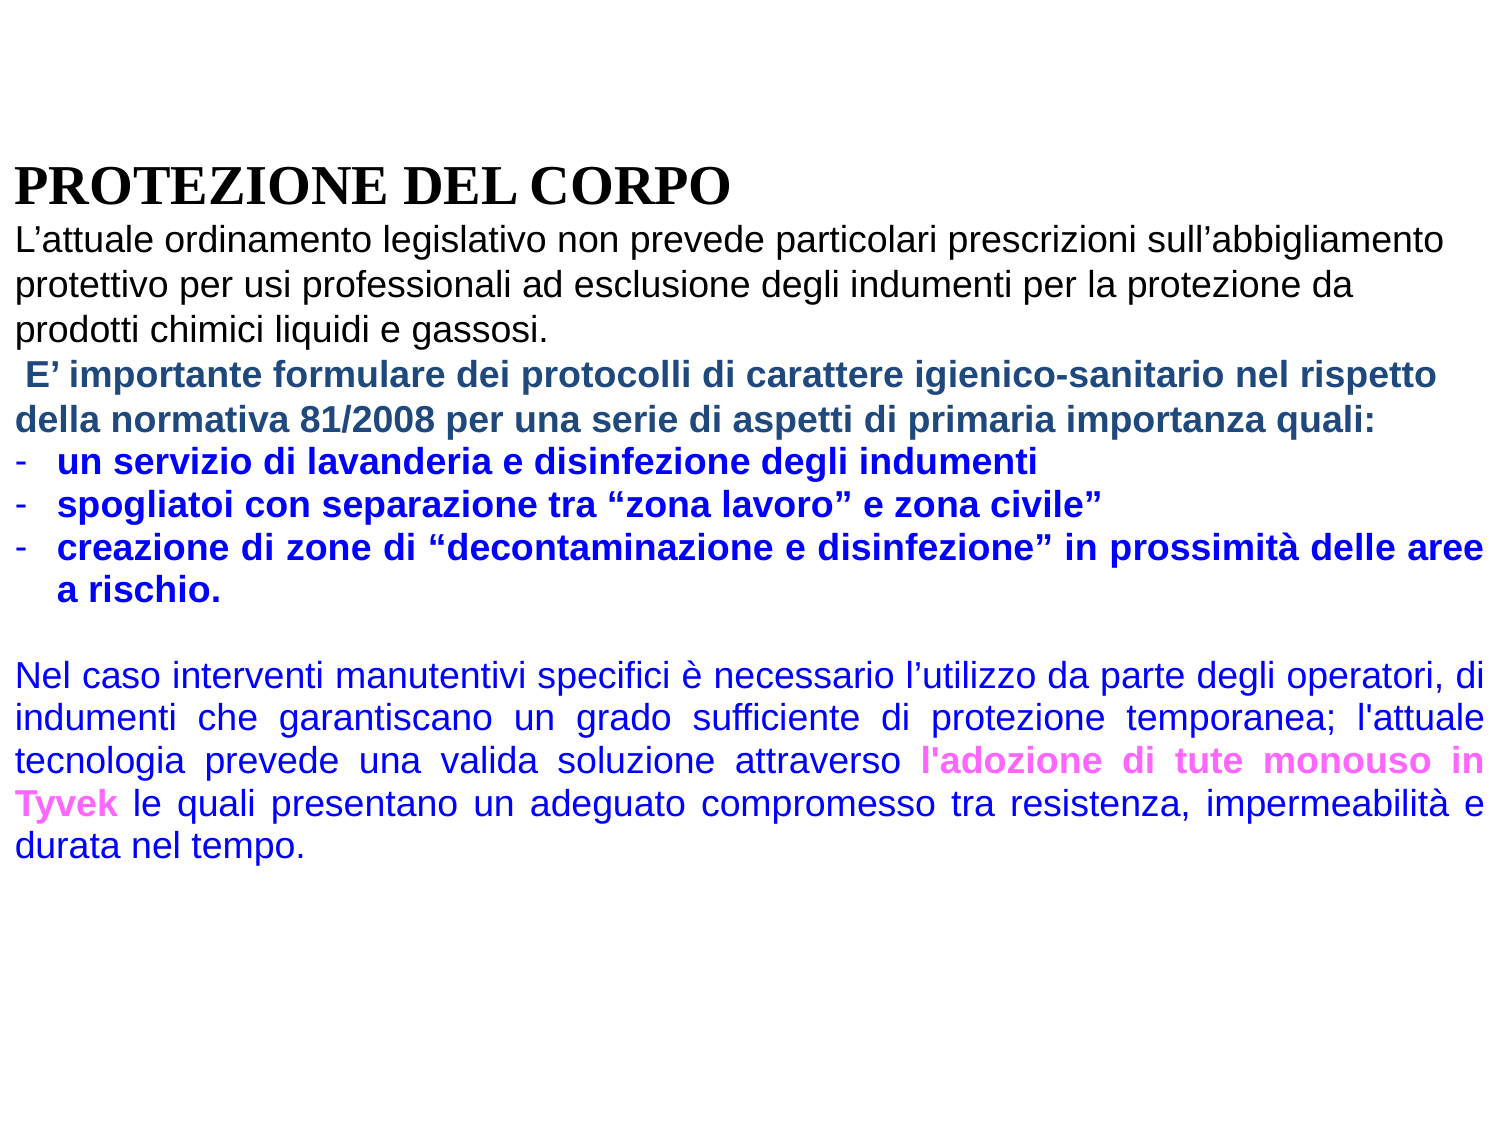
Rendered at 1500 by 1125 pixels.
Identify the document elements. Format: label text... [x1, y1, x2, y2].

text_box PROTEZIONE DEL CORPO L’attuale ordinamento legislativo non prevede particolari prescrizioni sull’abbigliamento protettivo per usi professionali ad esclusione degli indumenti per la protezione da prodotti chimici liquidi e gassosi. E’ importante formulare dei protocolli di carattere igienico-sanitario nel rispetto della normativa 81/2008 per una serie di aspetti di primaria importanza quali: un servizio di lavanderia e disinfezione degli indumenti spogliatoi con separazione tra “zona lavoro” e zona civile” creazione di zone di “decontaminazione e disinfezione” in prossimità delle aree a rischio. Nel caso interventi manutentivi specifici è necessario l’utilizzo da parte degli operatori, di indumenti che garantiscano un grado sufficiente di protezione temporanea; l'attuale tecnologia prevede una valida soluzione attraverso l'adozione di tute monouso in Tyvek le quali presentano un adeguato compromesso tra resistenza, impermeabilità e durata nel tempo. [0, 140, 1500, 965]
